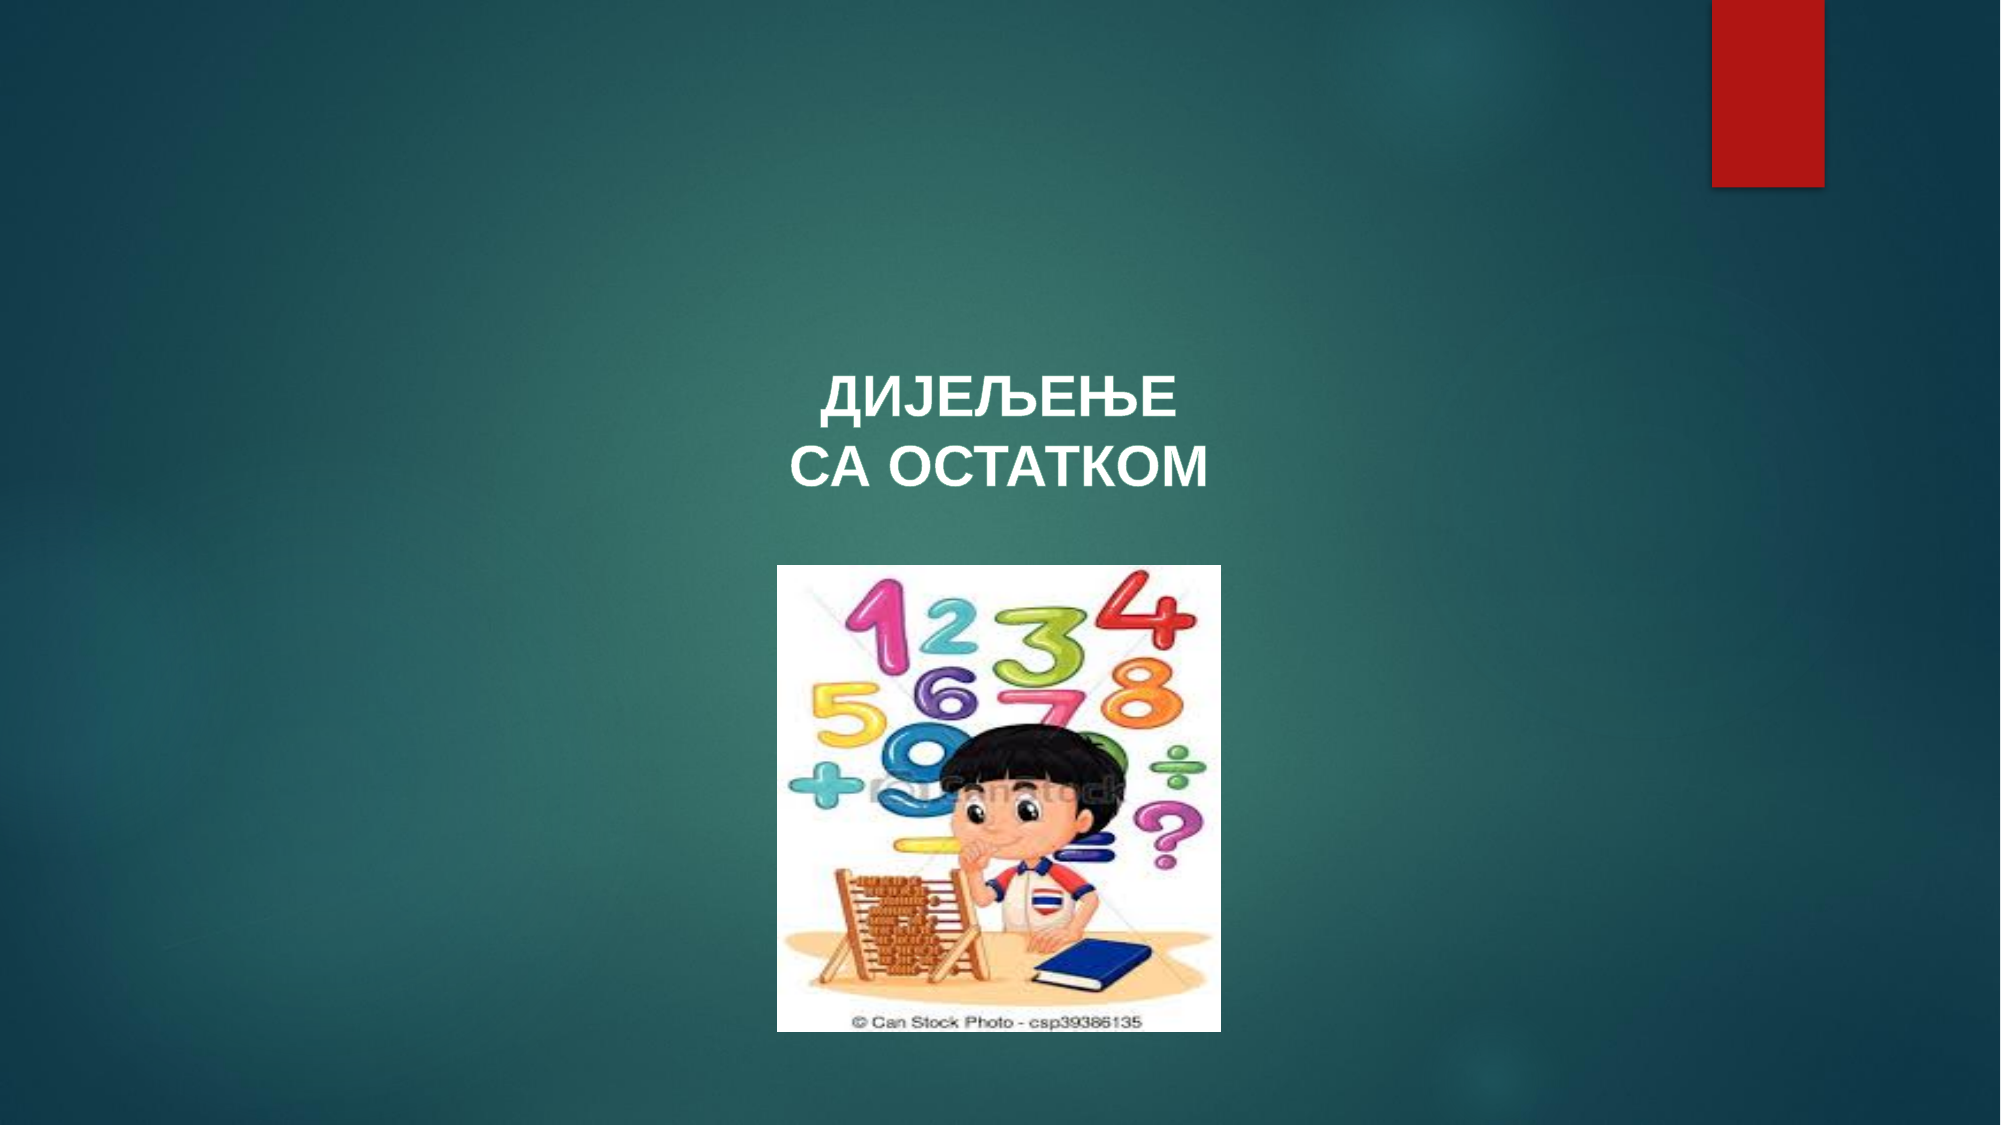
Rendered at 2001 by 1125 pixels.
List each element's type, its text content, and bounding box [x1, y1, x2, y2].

picture [0, 0, 2001, 1125]
title ДИЈЕЉЕЊЕ СА ОСТАТКОМ [173, 65, 1825, 506]
